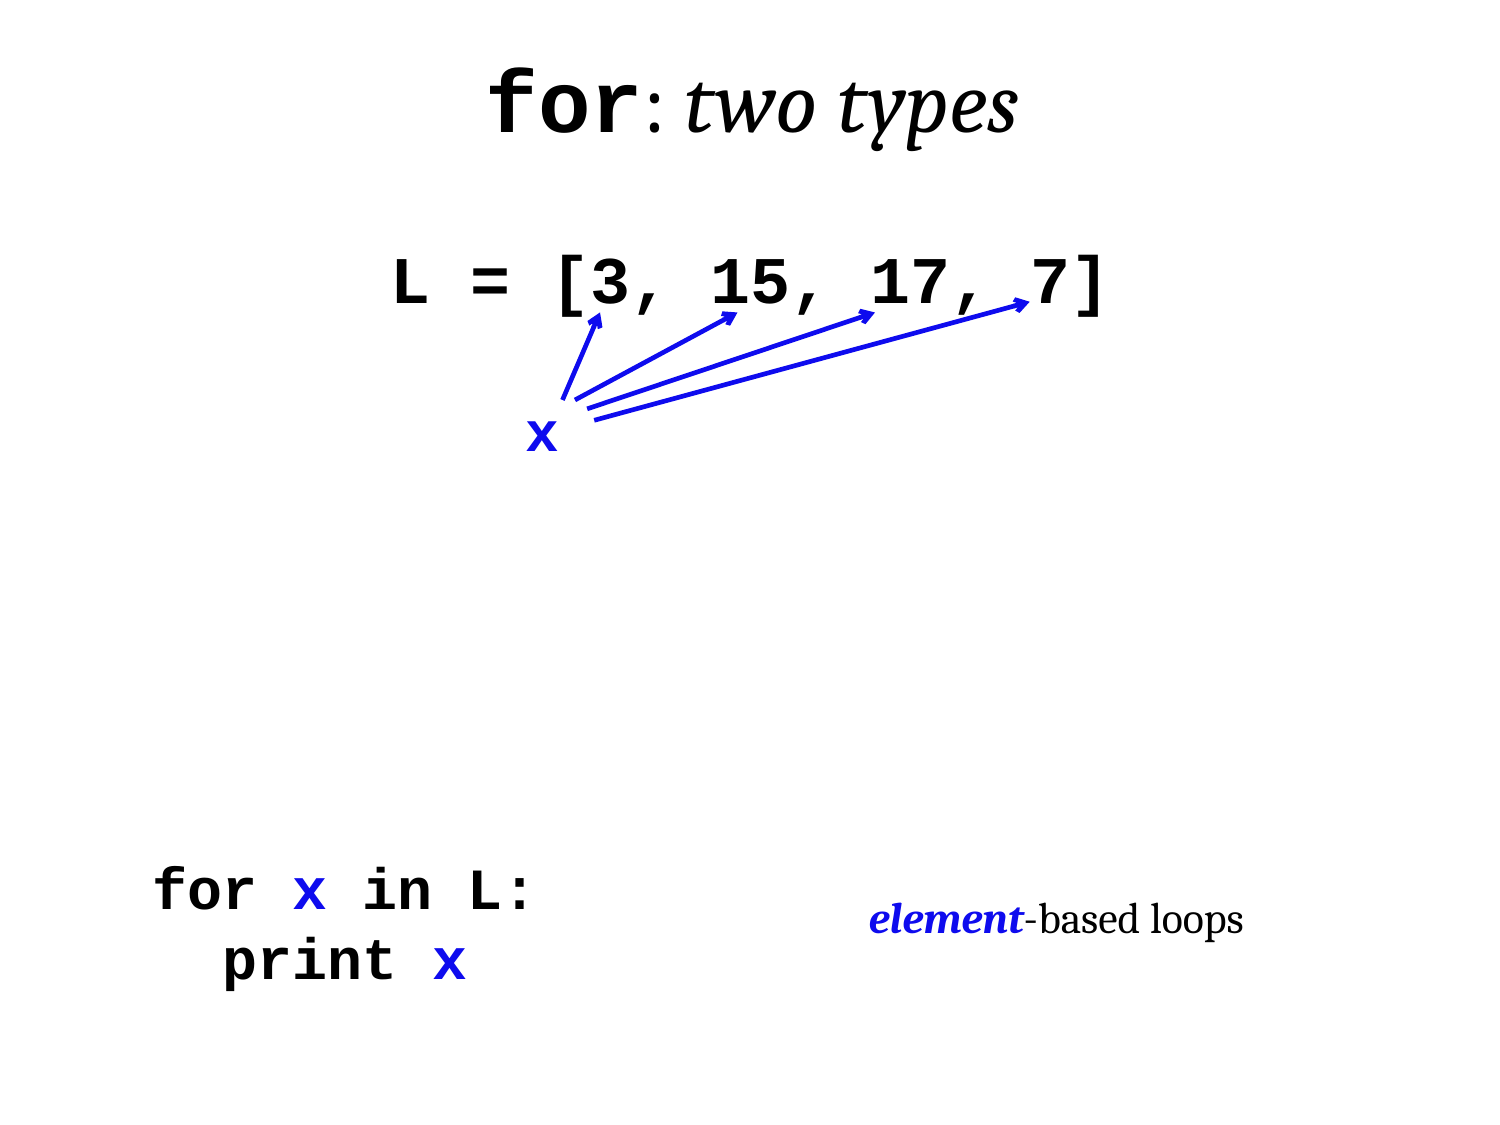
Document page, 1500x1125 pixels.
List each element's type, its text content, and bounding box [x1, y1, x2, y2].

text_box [562, 312, 572, 401]
text_box for x in L: print x [137, 843, 763, 999]
text_box for: two types [470, 37, 1035, 158]
text_box x [510, 387, 575, 470]
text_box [574, 312, 584, 401]
text_box element-based loops [799, 882, 1313, 950]
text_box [594, 301, 1030, 421]
text_box L = [3, 15, 17, 7] [212, 229, 1288, 324]
